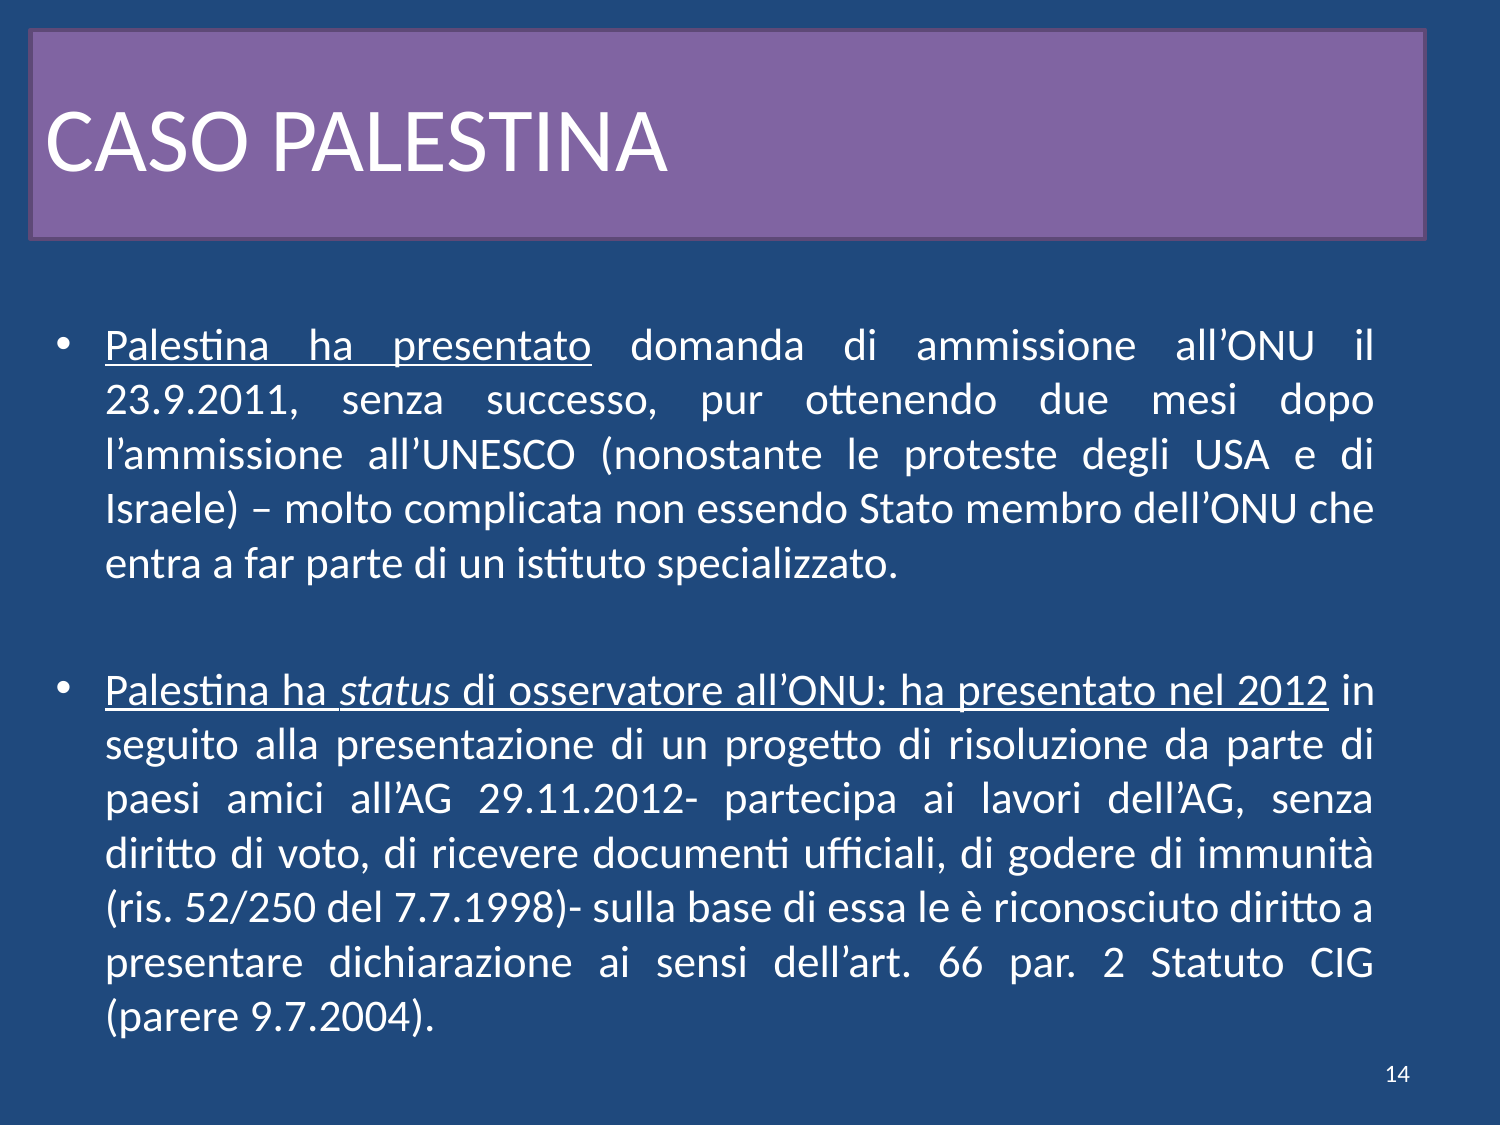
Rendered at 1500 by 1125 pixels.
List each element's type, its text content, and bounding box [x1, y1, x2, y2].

list Palestina ha presentato domanda di ammissione all’ONU il 23.9.2011, senza successo, pur ottenendo due mesi dopo l’ammissione all’UNESCO (nonostante le proteste degli USA e di Israele) – molto complicata non essendo Stato membro dell’ONU che entra a far parte di un istituto specializzato. Palestina ha status di osservatore all’ONU: ha presentato nel 2012 in seguito alla presentazione di un progetto di risoluzione da parte di paesi amici all’AG 29.11.2012- partecipa ai lavori dell’AG, senza diritto di voto, di ricevere documenti ufficiali, di godere di immunità (ris. 52/250 del 7.7.1998)- sulla base di essa le è riconosciuto diritto a presentare dichiarazione ai sensi dell’art. 66 par. 2 Statuto CIG (parere 9.7.2004). [40, 307, 1391, 1051]
slide_number 14 [1074, 1042, 1425, 1103]
title CASO PALESTINA [28, 28, 1427, 241]
